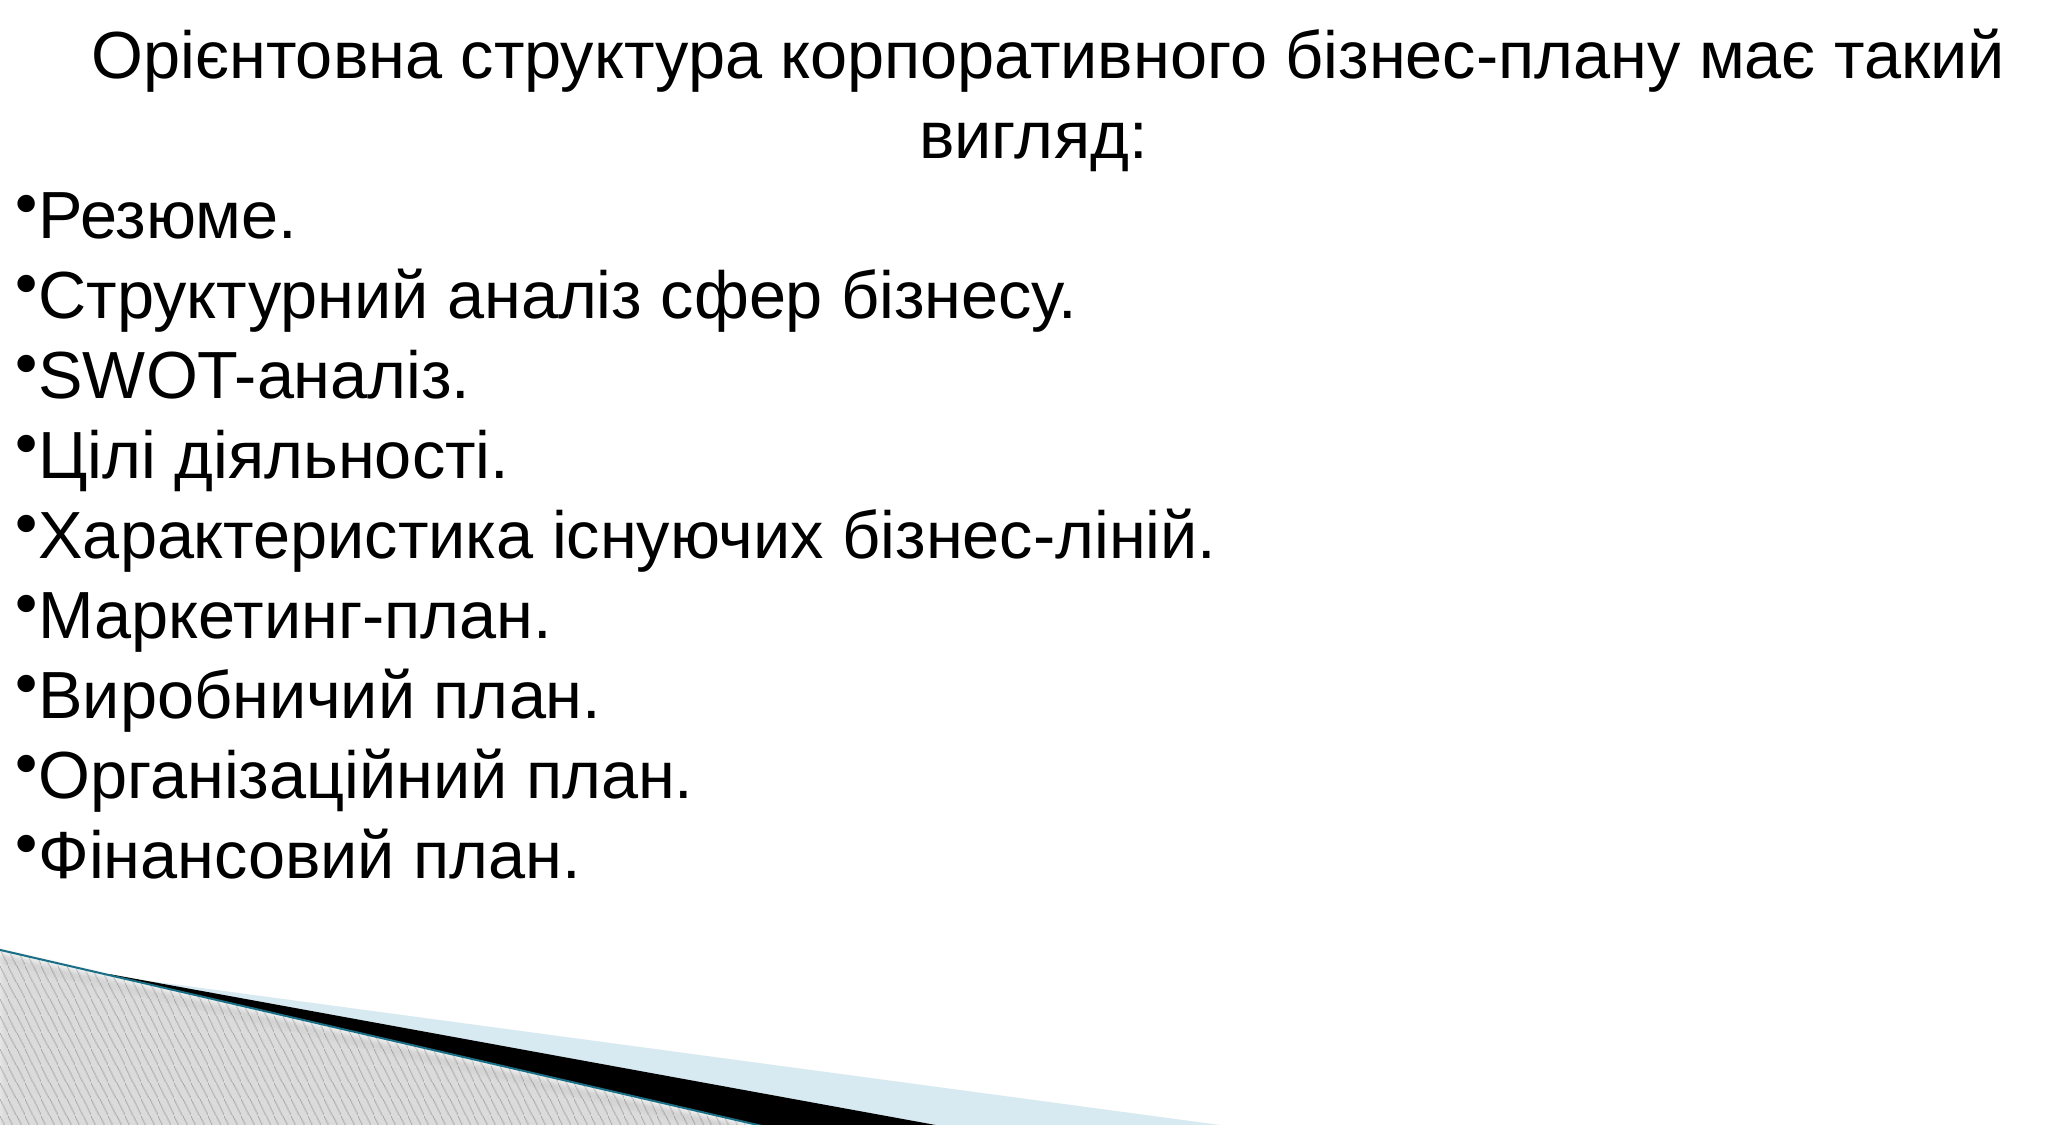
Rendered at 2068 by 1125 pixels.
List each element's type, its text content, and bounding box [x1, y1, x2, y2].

text_box Орієнтовна структура корпоративного бізнес-плану має такий вигляд: Резюме. Структурний аналіз сфер бізнесу. SWOT-аналіз. Цілі діяльності. Характеристика існуючих бізнес-ліній. Маркетинг-план. Виробничий план. Організаційний план. Фінансовий план. [0, 4, 2068, 900]
